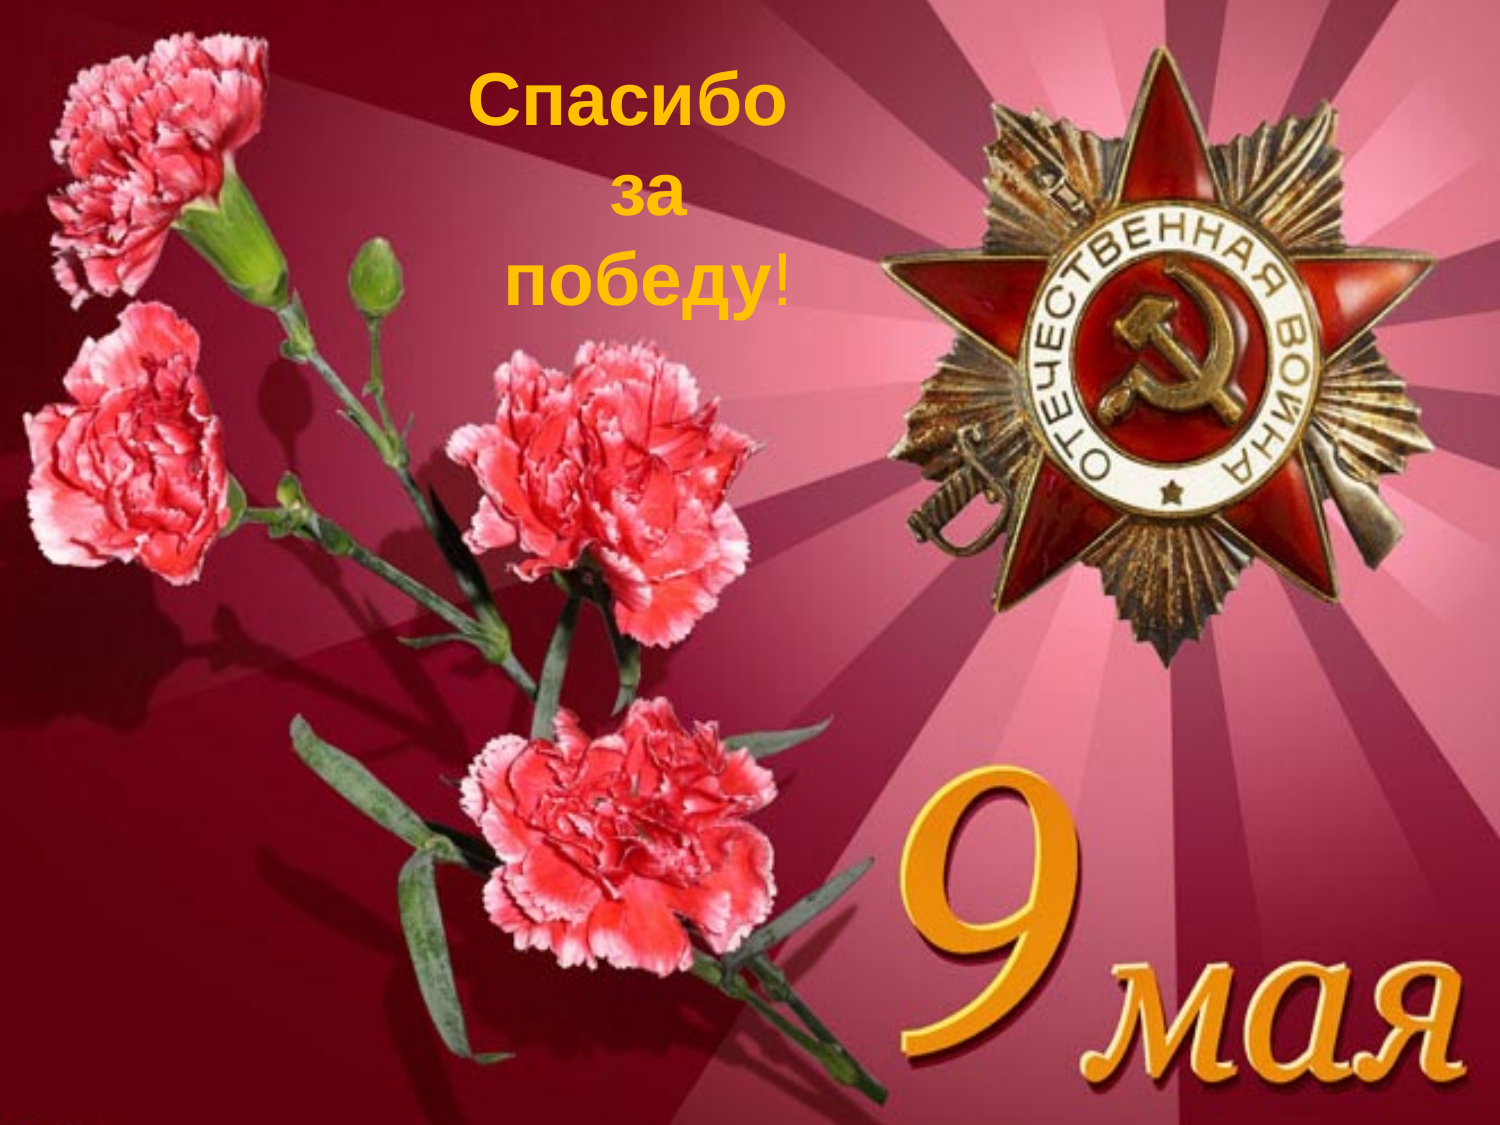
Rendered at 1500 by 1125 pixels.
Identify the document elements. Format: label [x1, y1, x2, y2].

list [0, 0, 1500, 1125]
